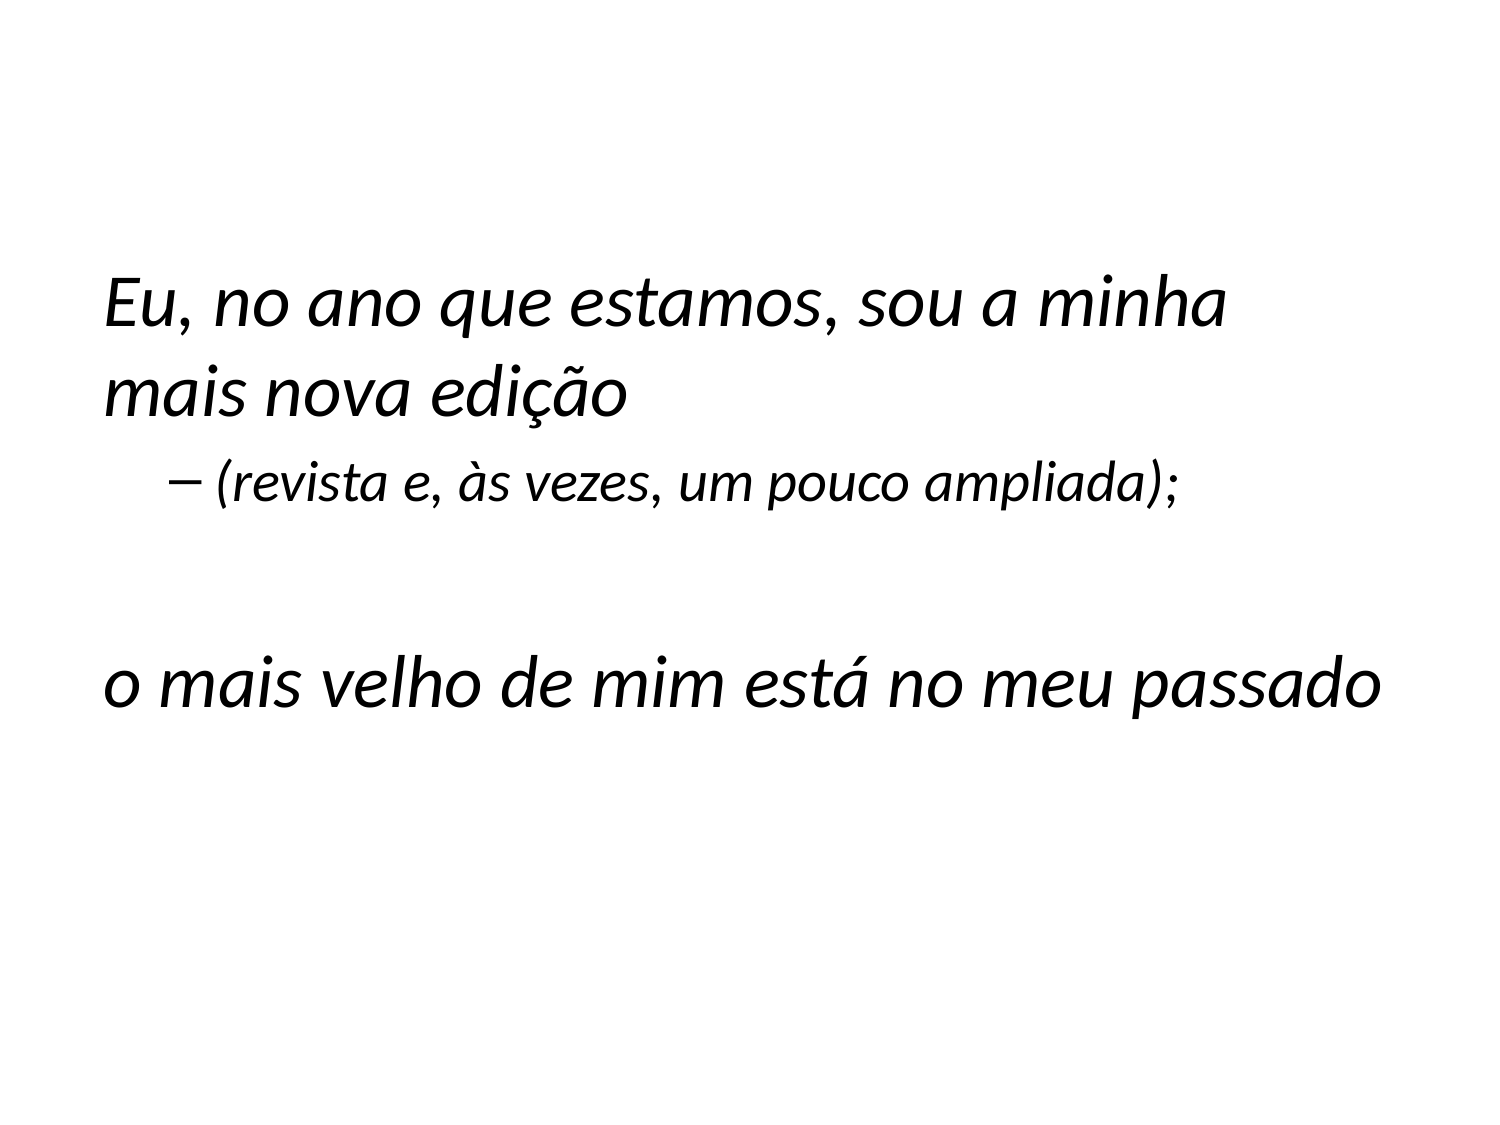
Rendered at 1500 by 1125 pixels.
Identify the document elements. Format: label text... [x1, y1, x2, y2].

list Eu, no ano que estamos, sou a minha mais nova edição (revista e, às vezes, um pouco ampliada); o mais velho de mim está no meu passado [88, 243, 1430, 882]
